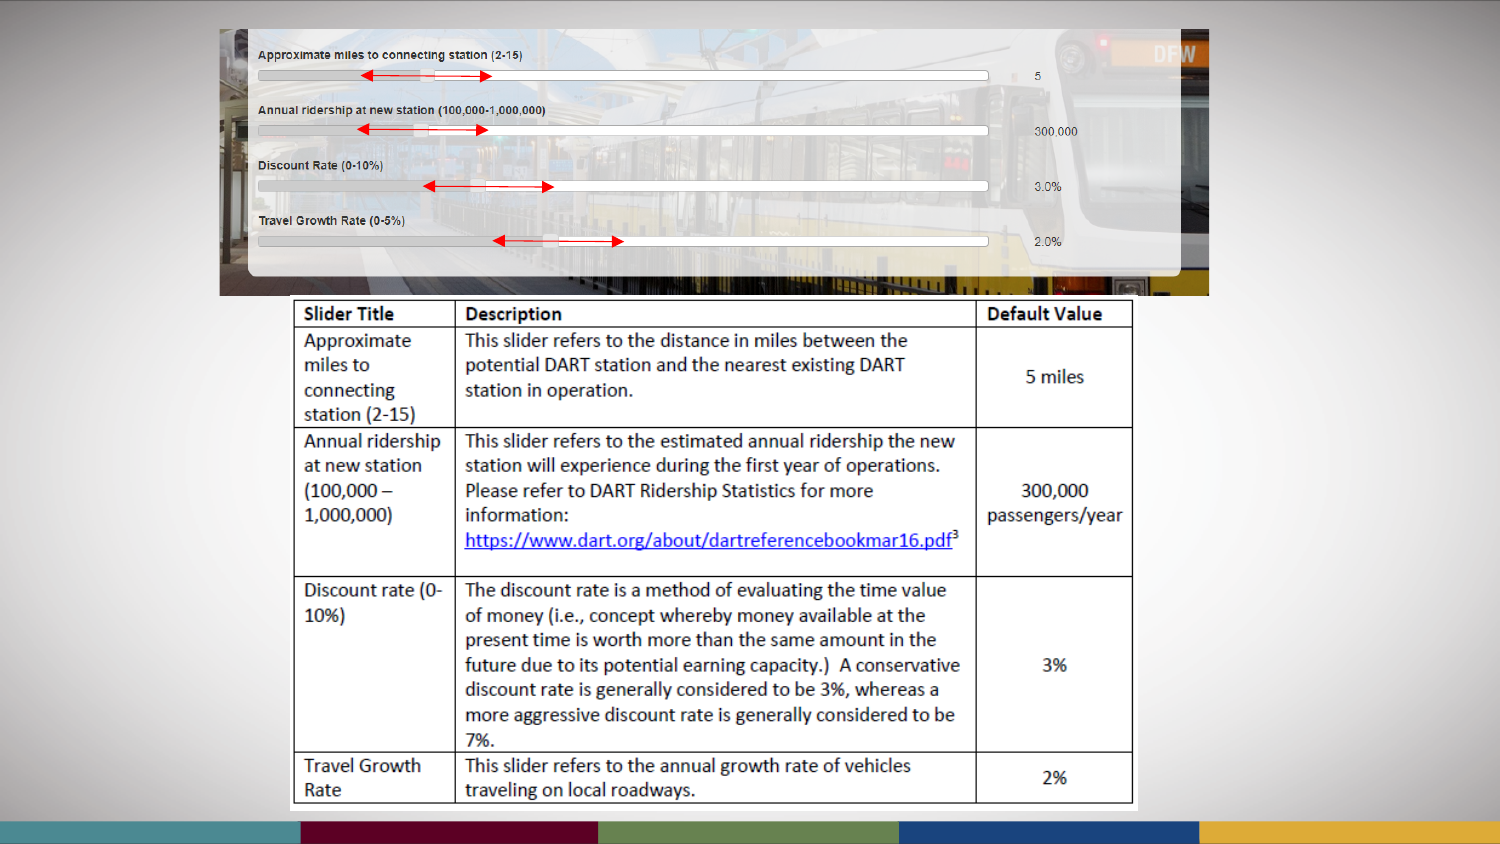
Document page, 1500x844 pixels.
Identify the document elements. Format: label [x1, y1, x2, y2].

list [290, 295, 1138, 811]
picture [0, 0, 1500, 821]
